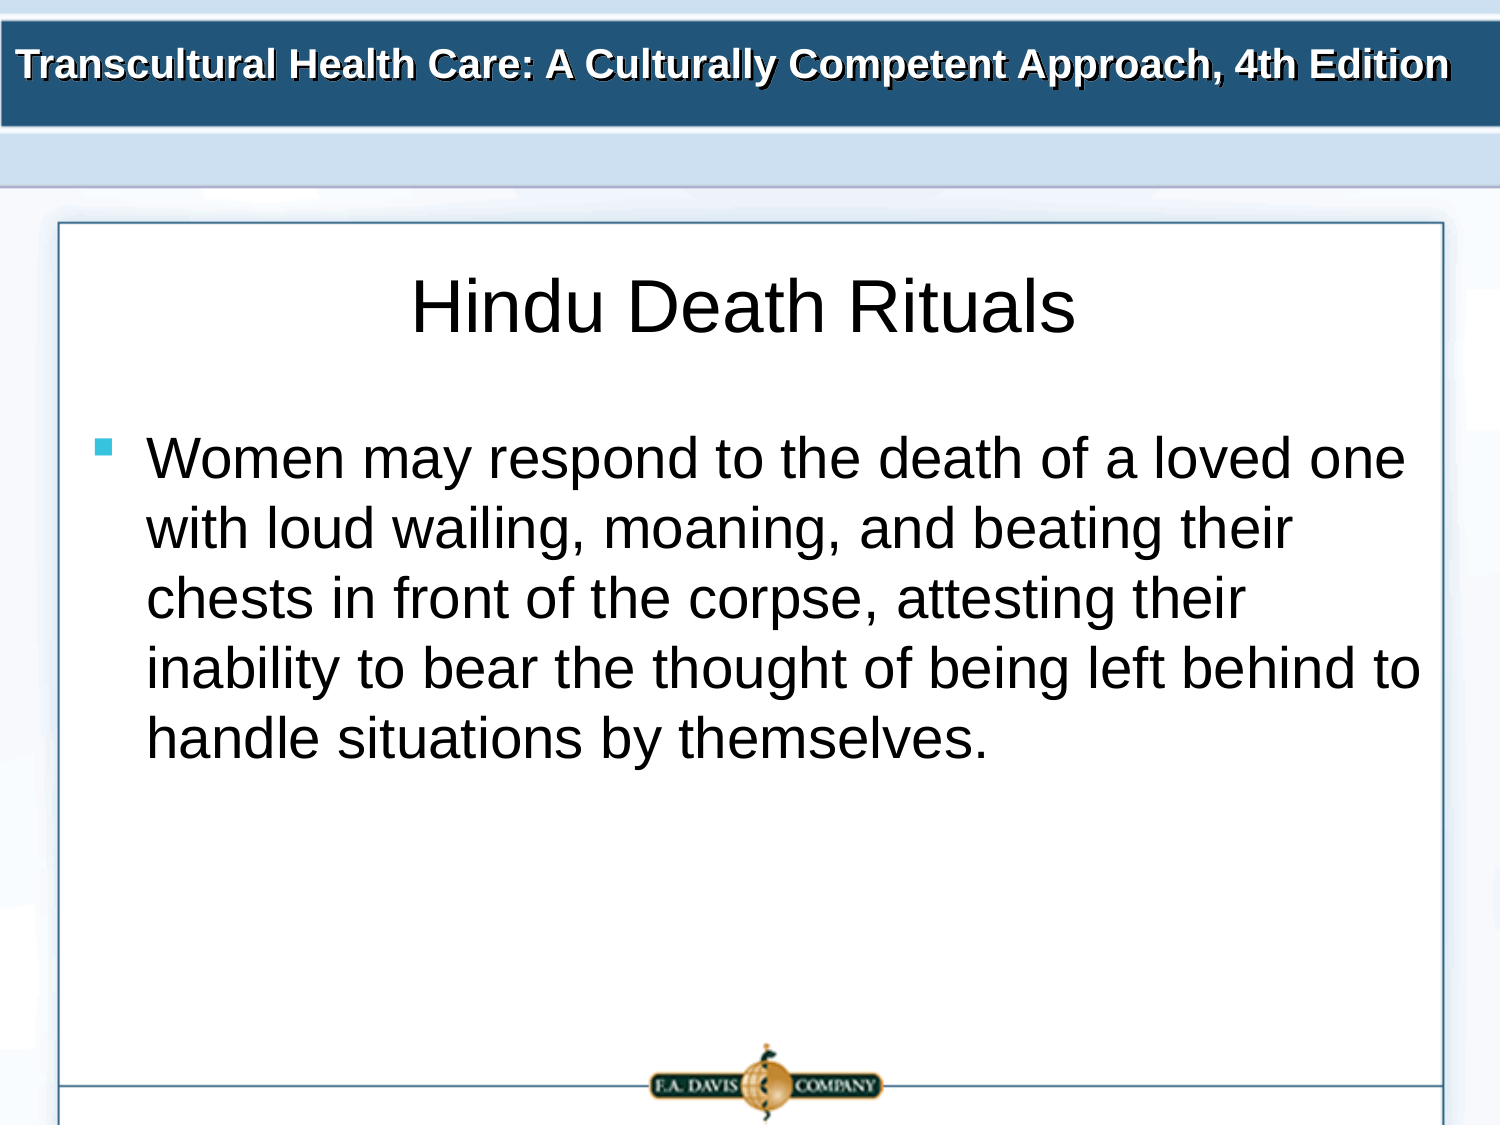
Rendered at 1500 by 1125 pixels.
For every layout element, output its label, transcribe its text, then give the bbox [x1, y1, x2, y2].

list Women may respond to the death of a loved one with loud wailing, moaning, and beating their chests in front of the corpse, attesting their inability to bear the thought of being left behind to handle situations by themselves. [74, 412, 1442, 998]
picture [0, 0, 1500, 1125]
title Hindu Death Rituals [74, 249, 1413, 401]
